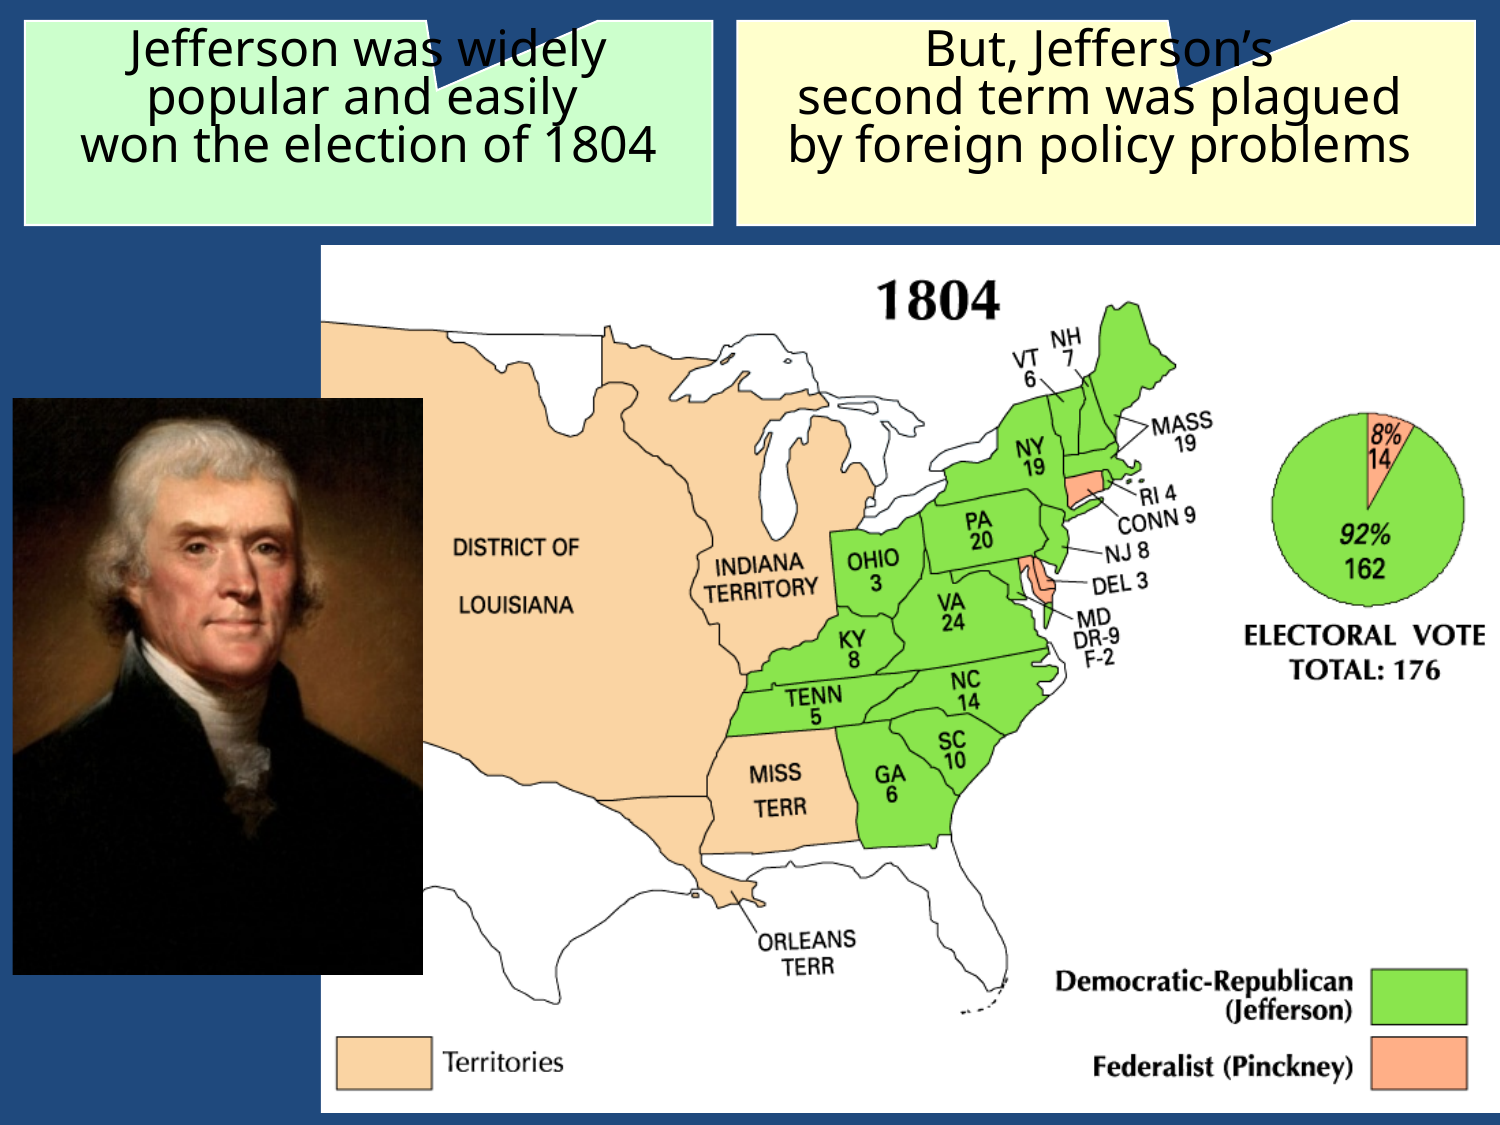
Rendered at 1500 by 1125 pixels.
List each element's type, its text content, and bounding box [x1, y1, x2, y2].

text_box But, Jefferson’s second term was plagued by foreign policy problems [737, 20, 1475, 225]
text_box Jefferson was widely popular and easily won the election of 1804 [24, 20, 713, 225]
picture [12, 244, 1500, 1113]
